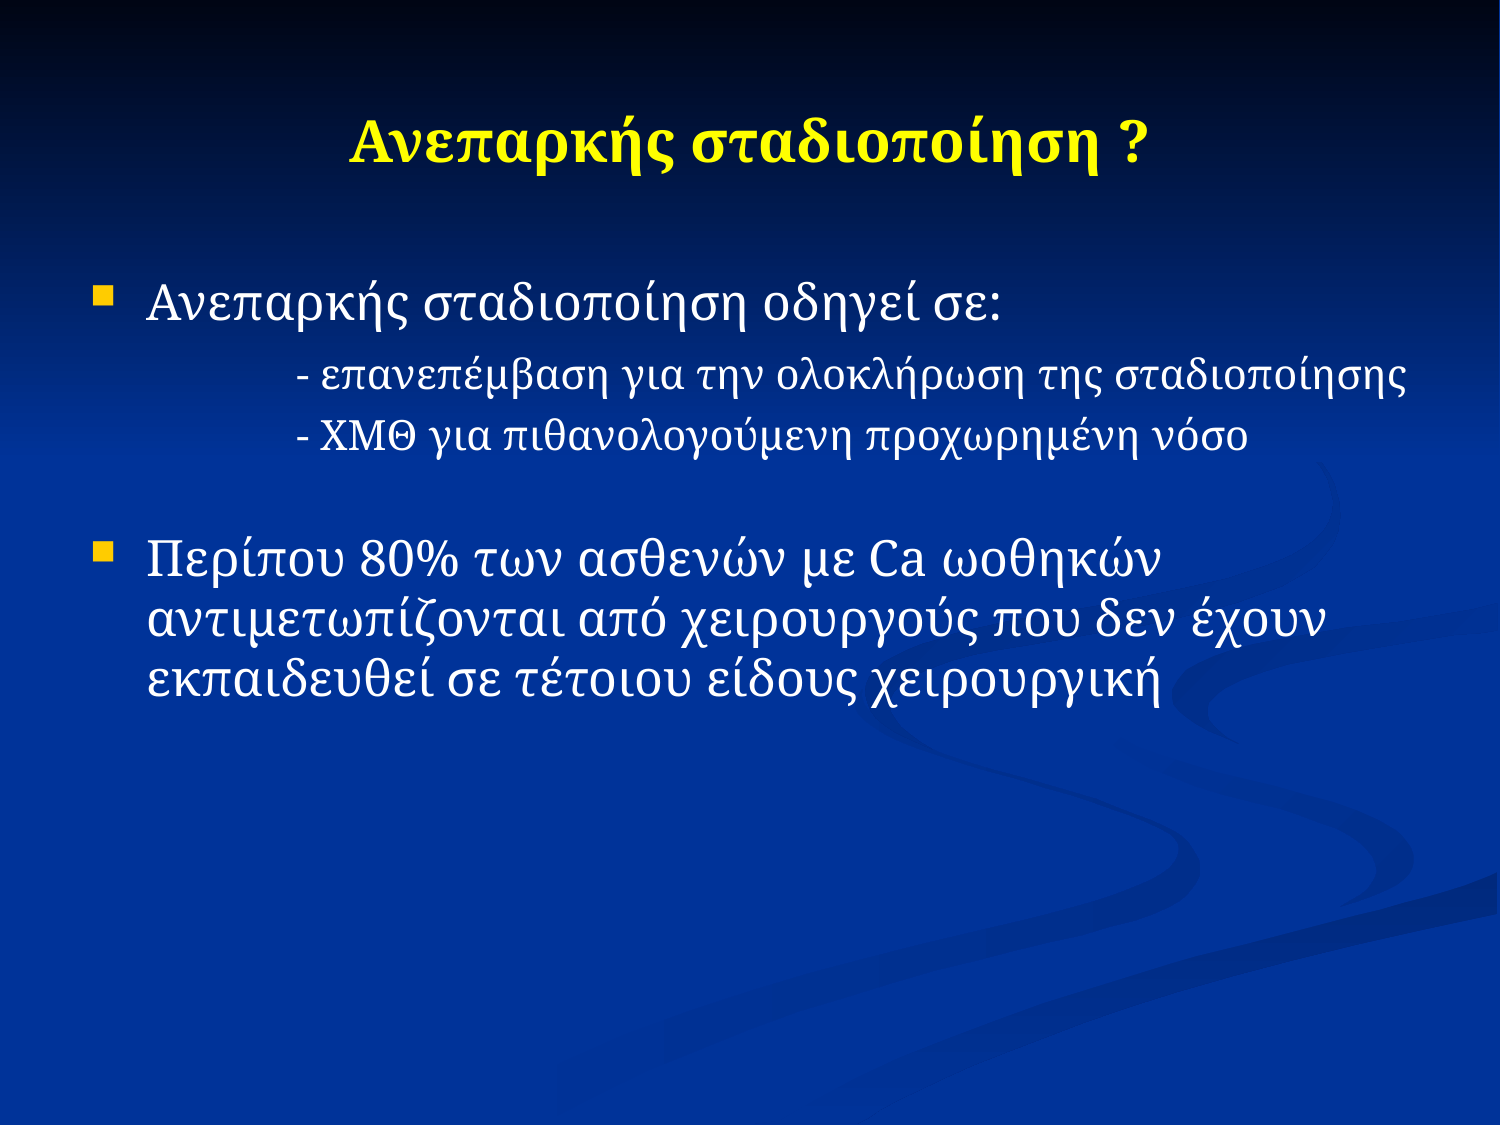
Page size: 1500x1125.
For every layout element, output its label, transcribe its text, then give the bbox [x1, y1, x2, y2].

title Ανεπαρκής σταδιοποίηση ? [74, 44, 1426, 233]
list Ανεπαρκής σταδιοποίηση οδηγεί σε: - επανεπέμβαση για την ολοκλήρωση της σταδιοποίησης - ΧΜΘ για πιθανολογούμενη προχωρημένη νόσο Περίπου 80% των ασθενών με Ca ωοθηκών αντιμετωπίζονται από χειρουργούς που δεν έχουν εκπαιδευθεί σε τέτοιου είδους χειρουργική [74, 262, 1426, 1006]
